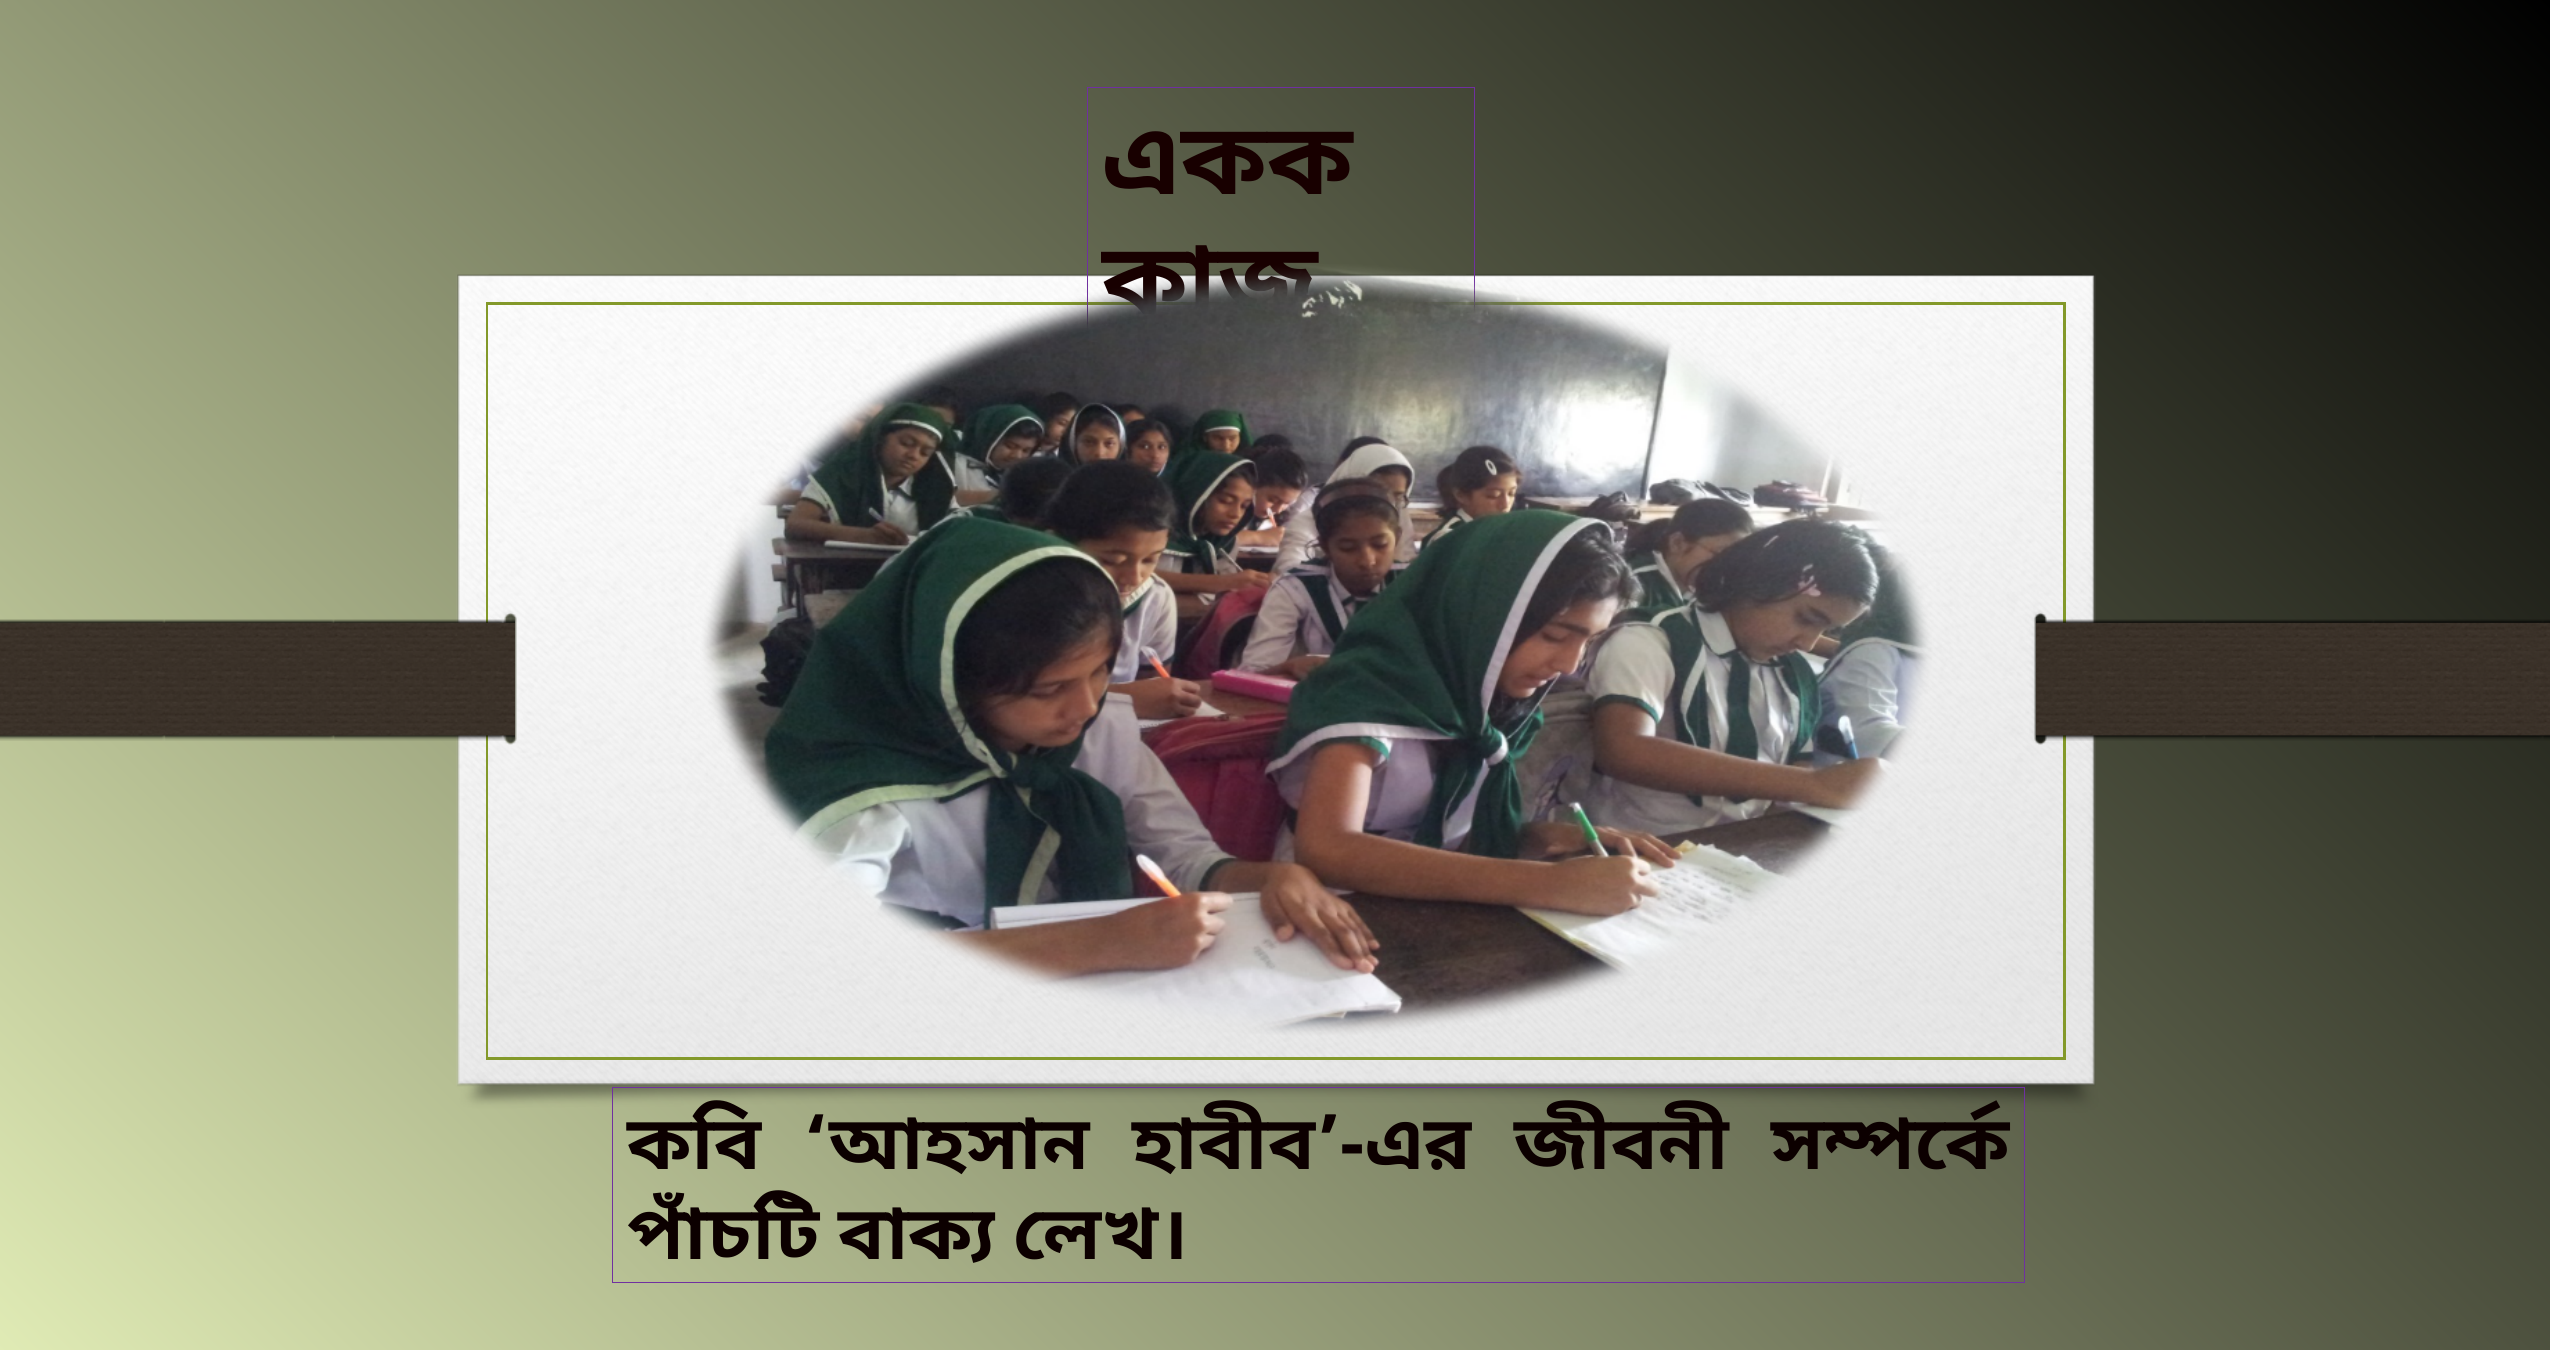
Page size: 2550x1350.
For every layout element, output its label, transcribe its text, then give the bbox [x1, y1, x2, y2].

text_box একক কাজ [1087, 87, 1475, 262]
picture [0, 0, 2550, 1350]
text_box কবি ‘আহসান হাবীব’-এর জীবনী সম্পর্কে পাঁচটি বাক্য লেখ। [612, 1087, 2025, 1283]
